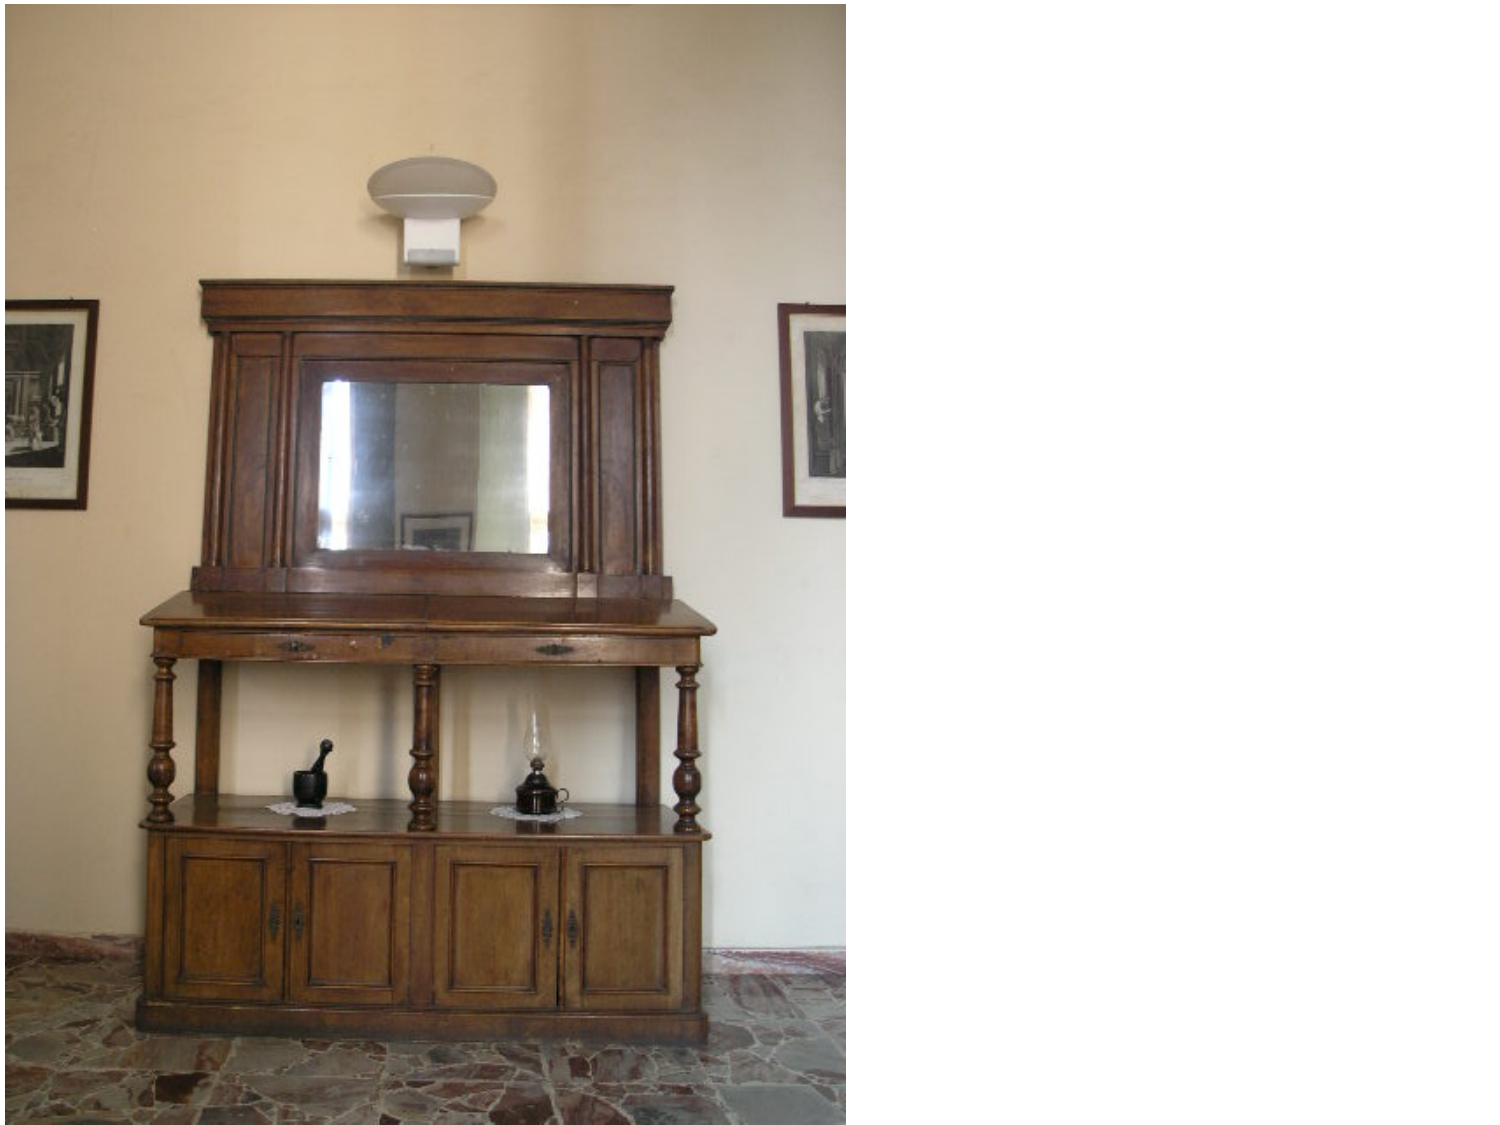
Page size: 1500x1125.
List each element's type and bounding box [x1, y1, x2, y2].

list [4, 4, 846, 1125]
